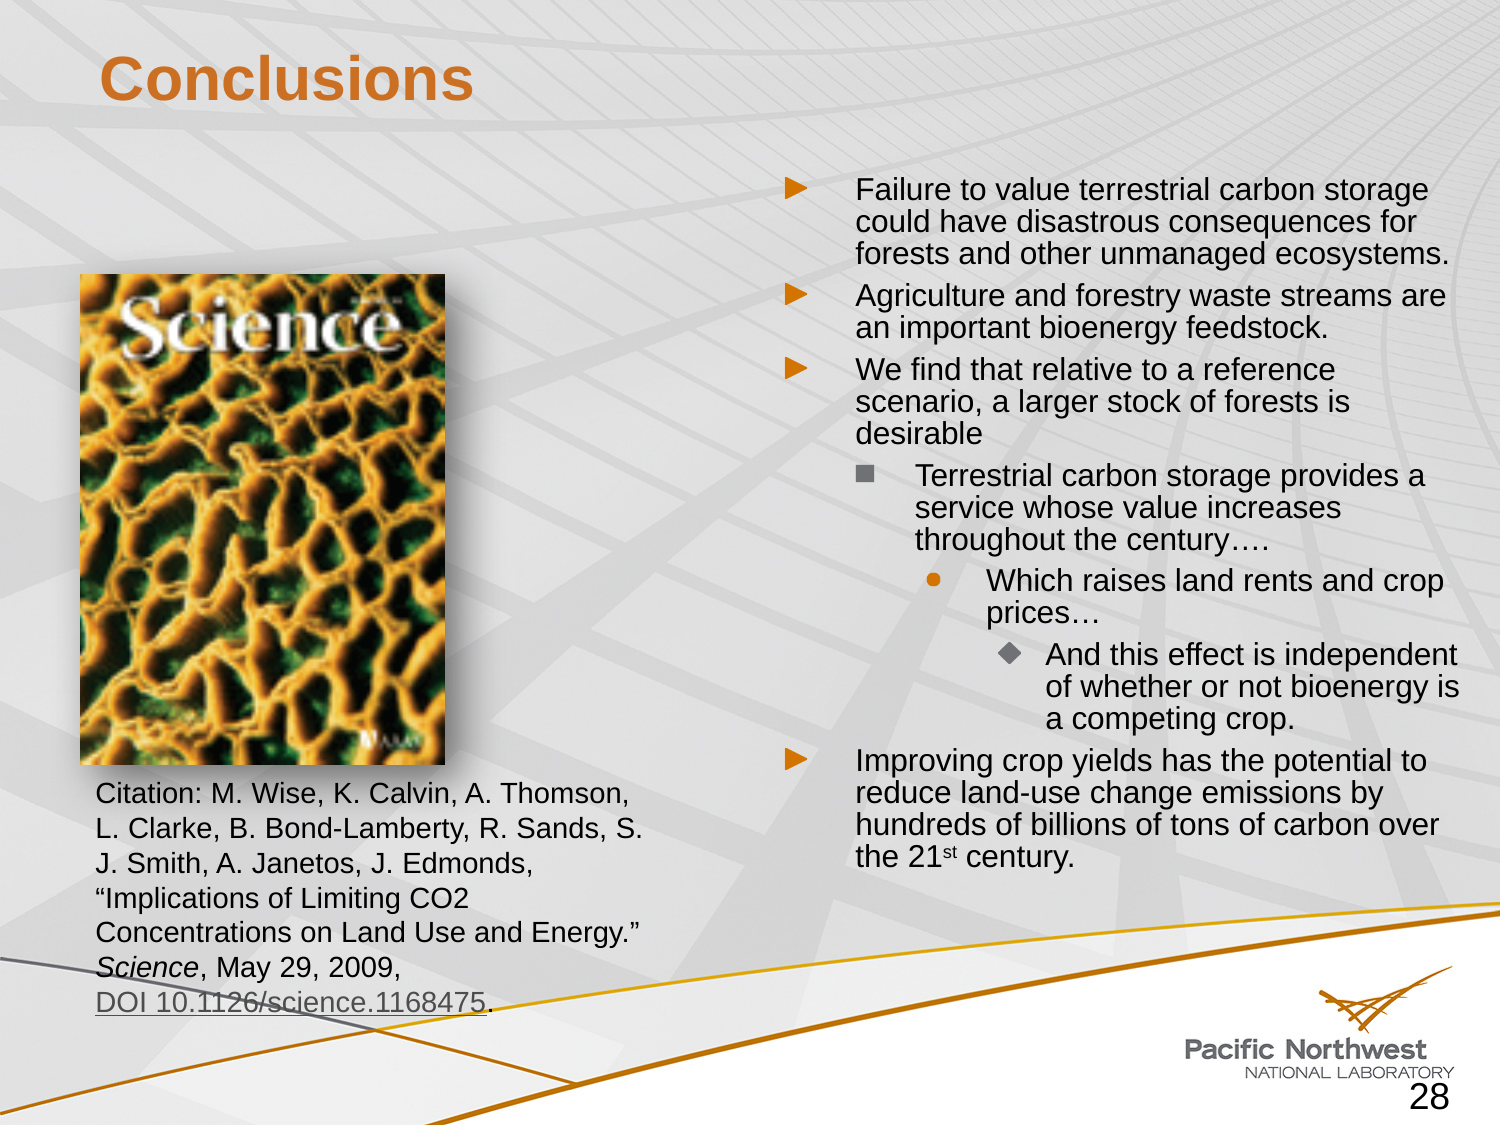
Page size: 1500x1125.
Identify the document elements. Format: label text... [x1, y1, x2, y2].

list Failure to value terrestrial carbon storage could have disastrous consequences for forests and other unmanaged ecosystems. Agriculture and forestry waste streams are an important bioenergy feedstock. We find that relative to a reference scenario, a larger stock of forests is desirable Terrestrial carbon storage provides a service whose value increases throughout the century…. Which raises land rents and crop prices… And this effect is independent of whether or not bioenergy is a competing crop. Improving crop yields has the potential to reduce land-use change emissions by hundreds of billions of tons of carbon over the 21st century. [783, 174, 1463, 913]
text_box Citation: M. Wise, K. Calvin, A. Thomson, L. Clarke, B. Bond-Lamberty, R. Sands, S. J. Smith, A. Janetos, J. Edmonds, “Implications of Limiting CO2 Concentrations on Land Use and Energy.” Science, May 29, 2009, DOI 10.1126/science.1168475. [80, 766, 664, 1061]
footer 28 [1393, 1064, 1494, 1103]
title Conclusions [99, 49, 1463, 238]
picture [0, 0, 1500, 1125]
